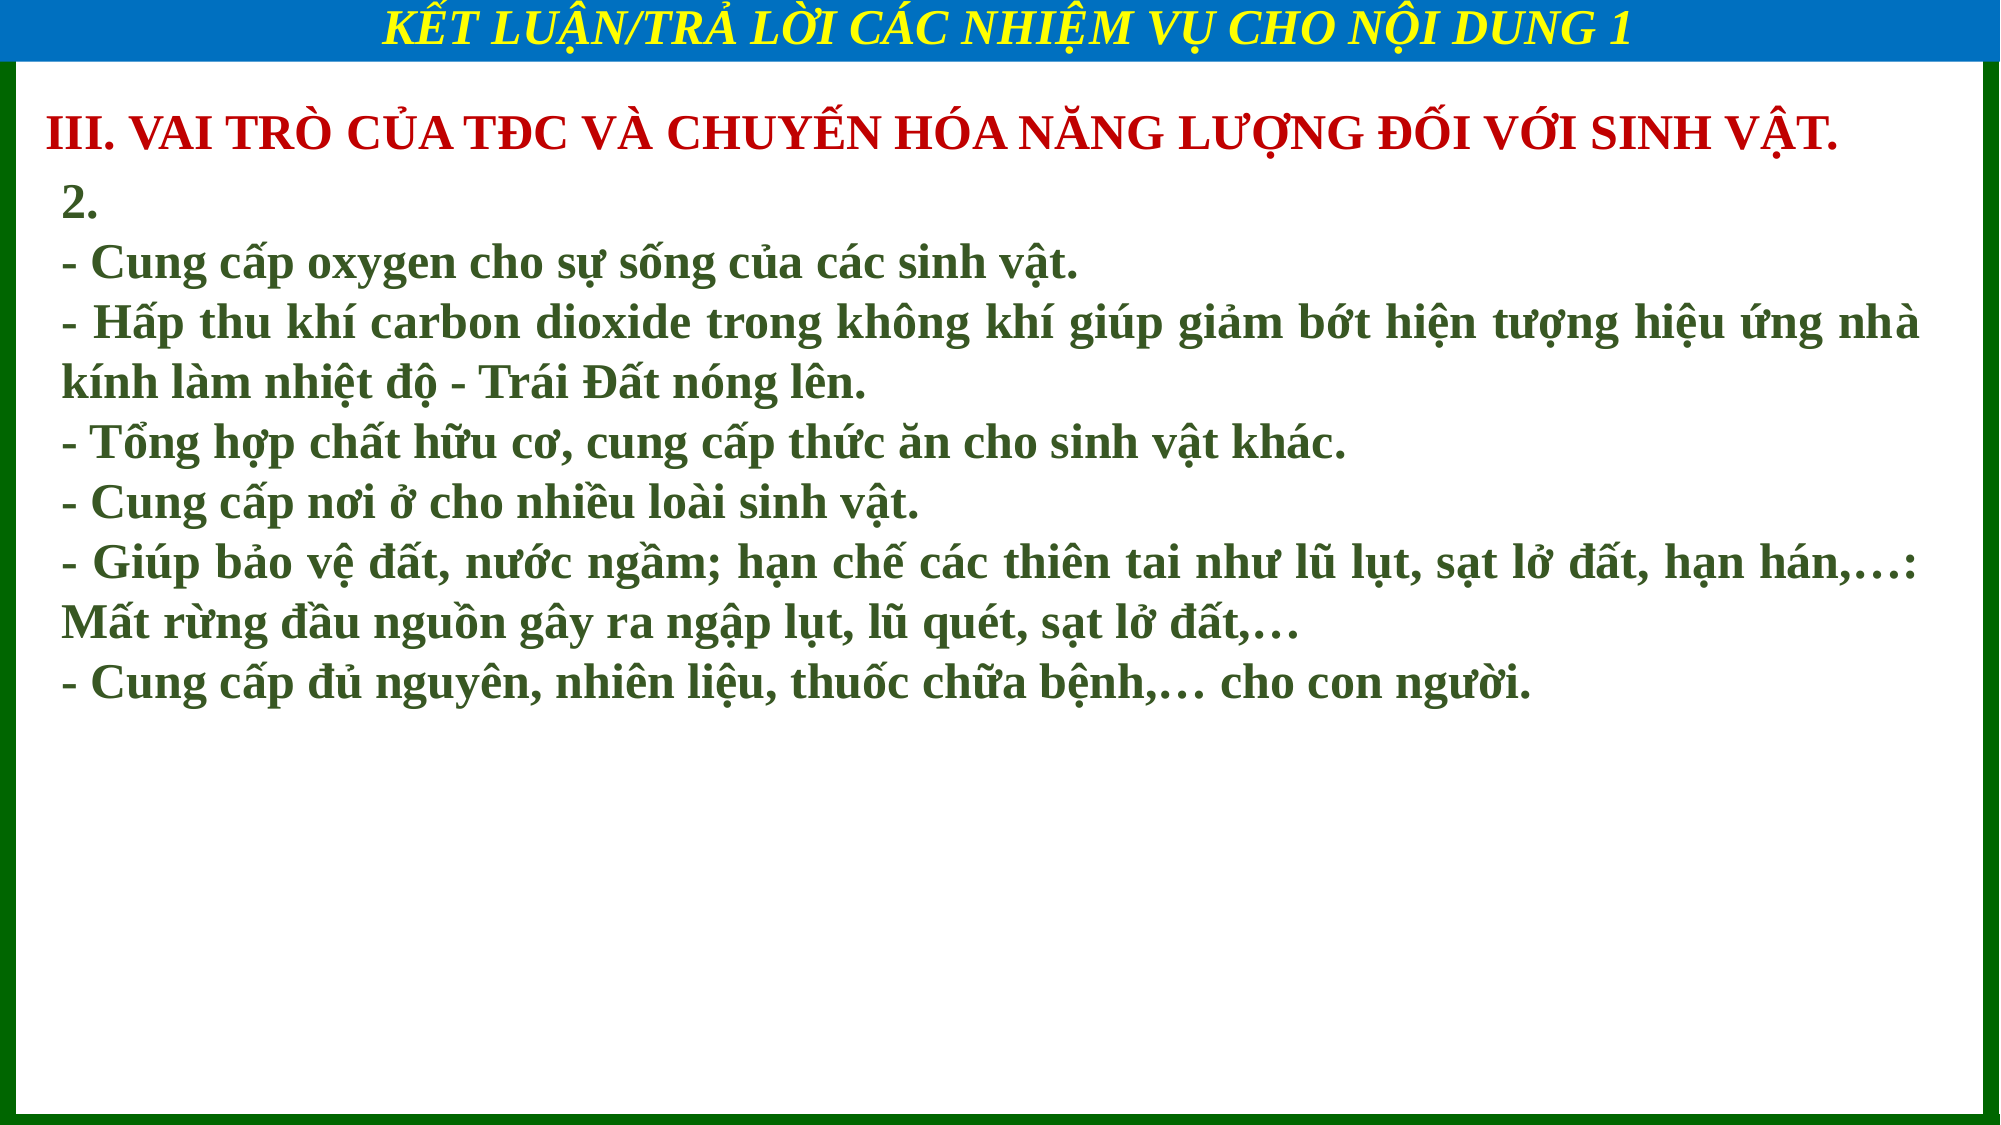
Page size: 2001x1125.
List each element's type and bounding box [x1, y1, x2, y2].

text_box [0, 0, 2000, 1125]
